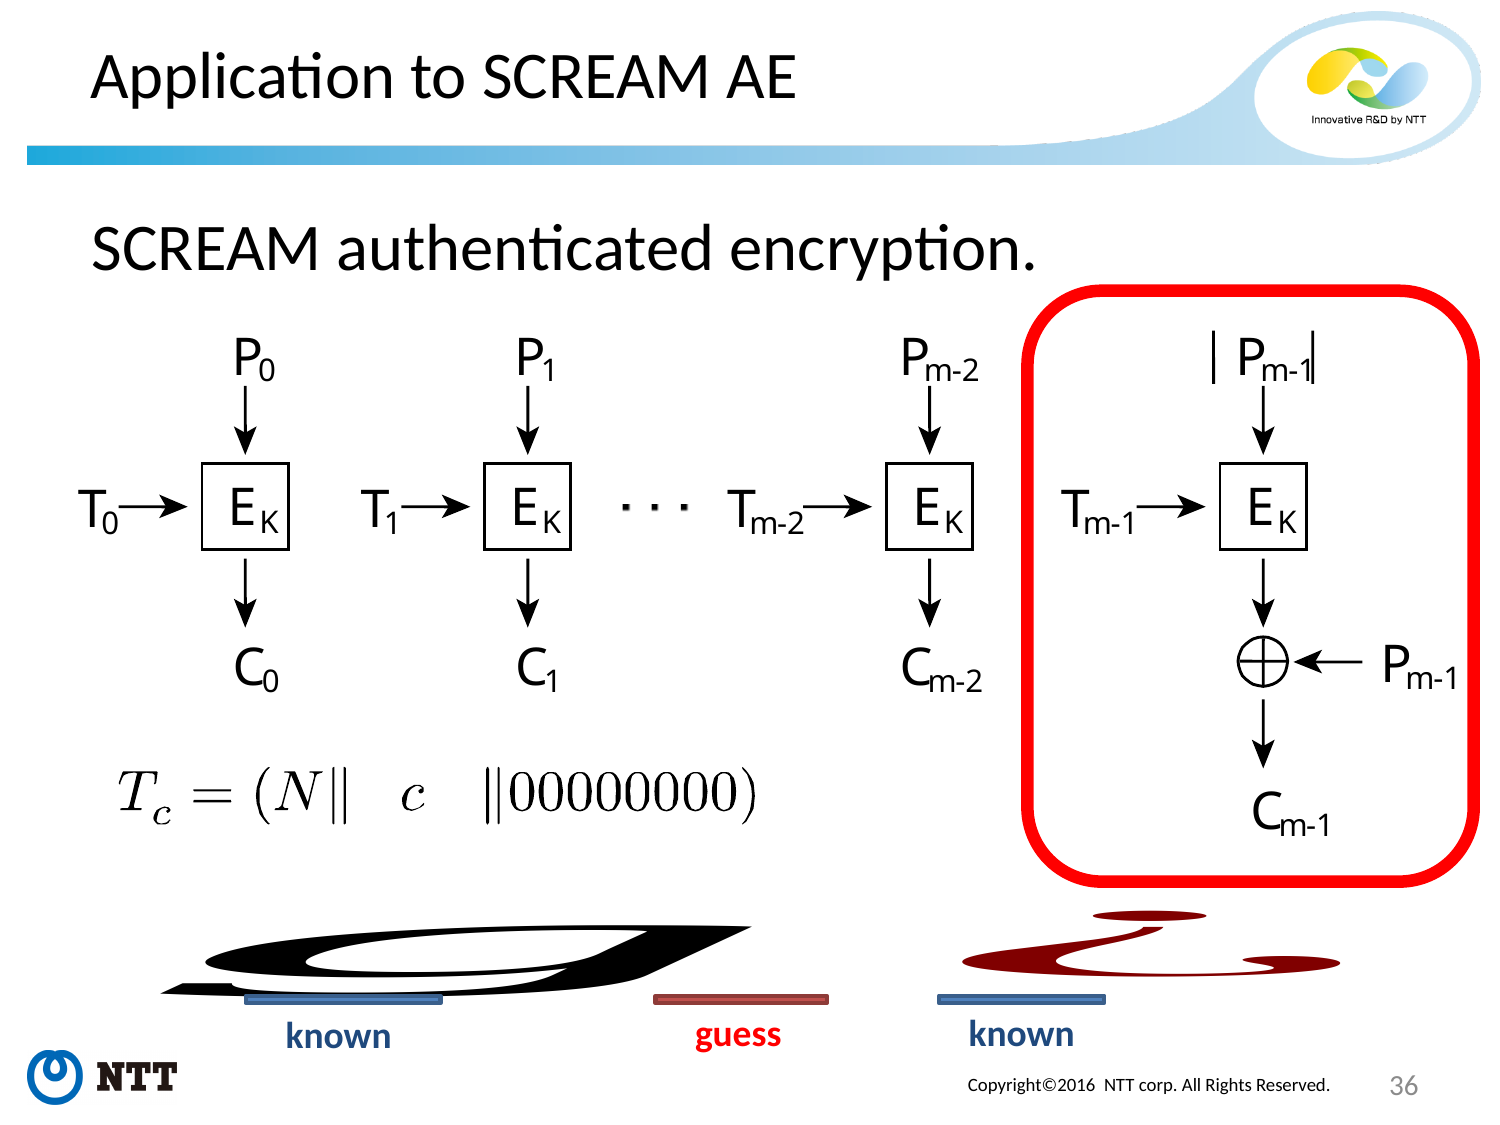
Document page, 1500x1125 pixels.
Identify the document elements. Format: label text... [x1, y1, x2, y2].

text_box [653, 994, 829, 1005]
picture [27, 11, 1481, 165]
list SCREAM authenticated encryption. [76, 196, 1427, 324]
text_box known [953, 1001, 1090, 1062]
picture [27, 1050, 177, 1105]
title Application to SCREAM AE [75, 37, 1199, 106]
text_box [937, 994, 1106, 1005]
text_box [1037, 288, 1476, 884]
text_box guess [680, 1001, 797, 1062]
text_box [64, 325, 1453, 847]
list SCREAM authenticated encryption. [76, 855, 1427, 1024]
text_box [244, 994, 443, 1005]
text_box known [270, 1003, 407, 1064]
